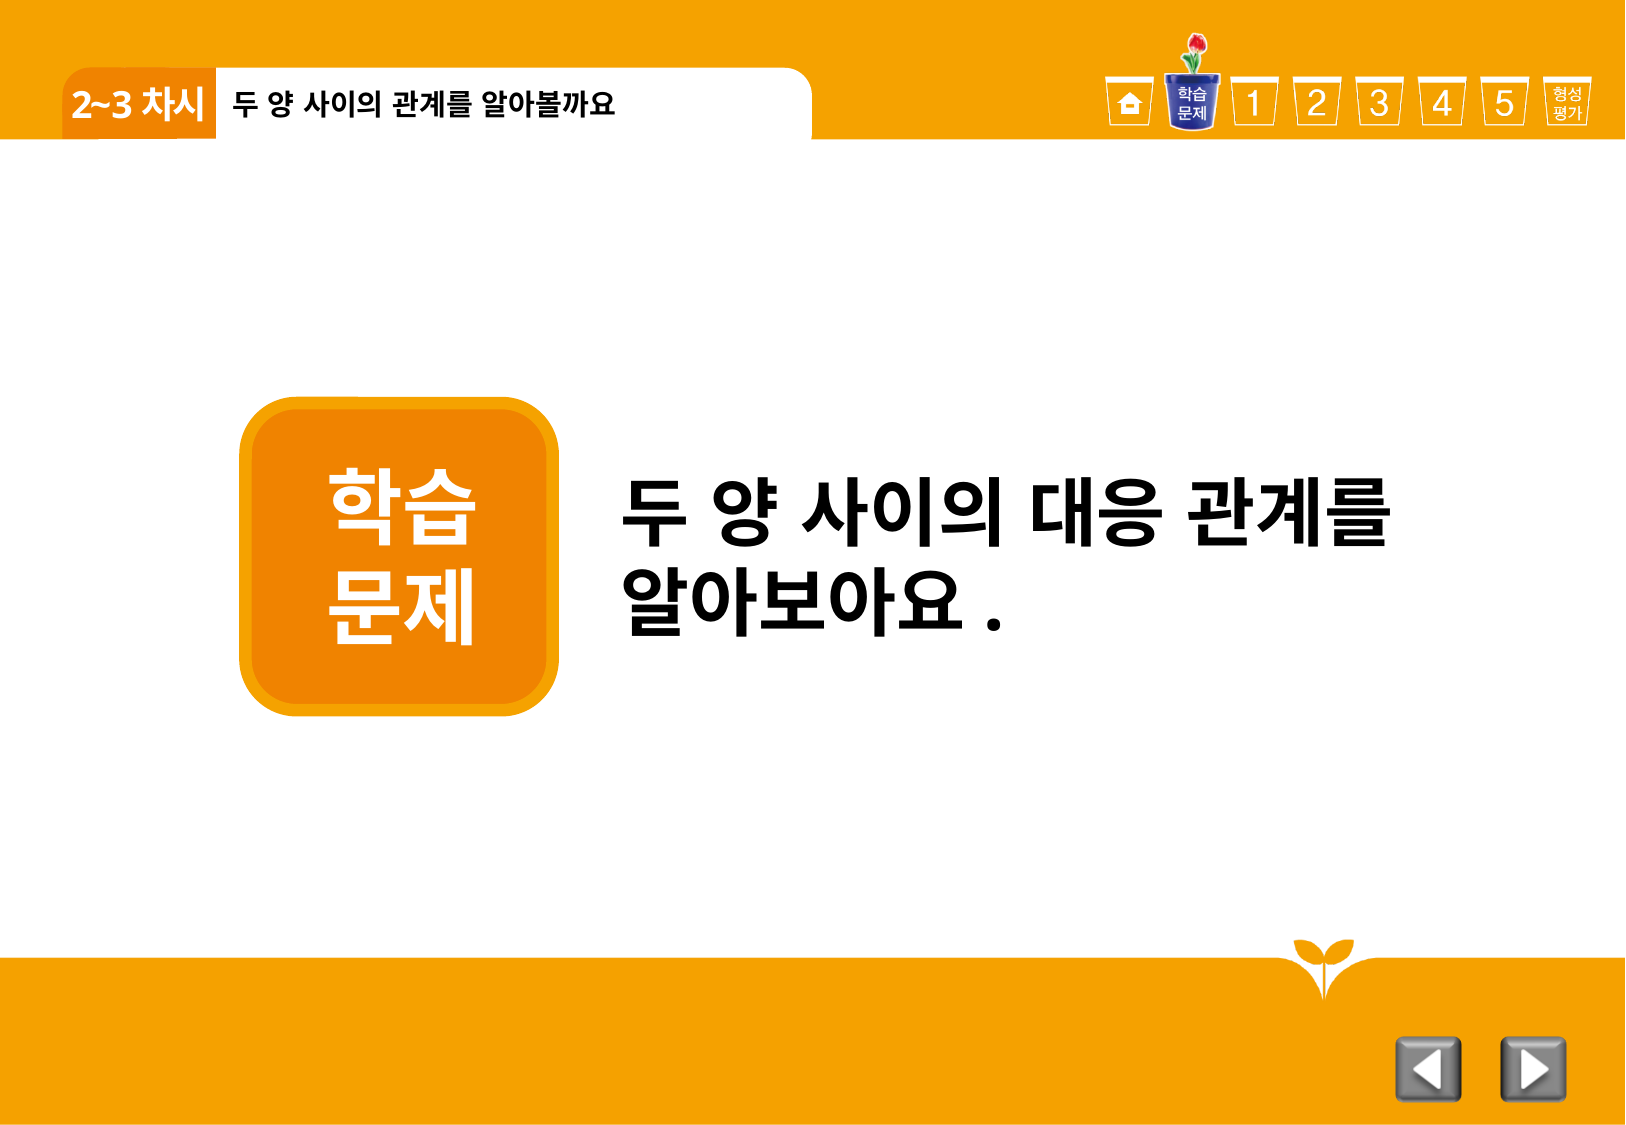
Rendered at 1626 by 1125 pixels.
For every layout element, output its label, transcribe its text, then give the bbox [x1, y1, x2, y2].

picture [0, 939, 1625, 1125]
picture [1077, 0, 1625, 152]
text_box 두 양 사이의 대응 관계를 알아보아요. [605, 458, 1455, 653]
text_box 학습 문제 [311, 447, 503, 663]
